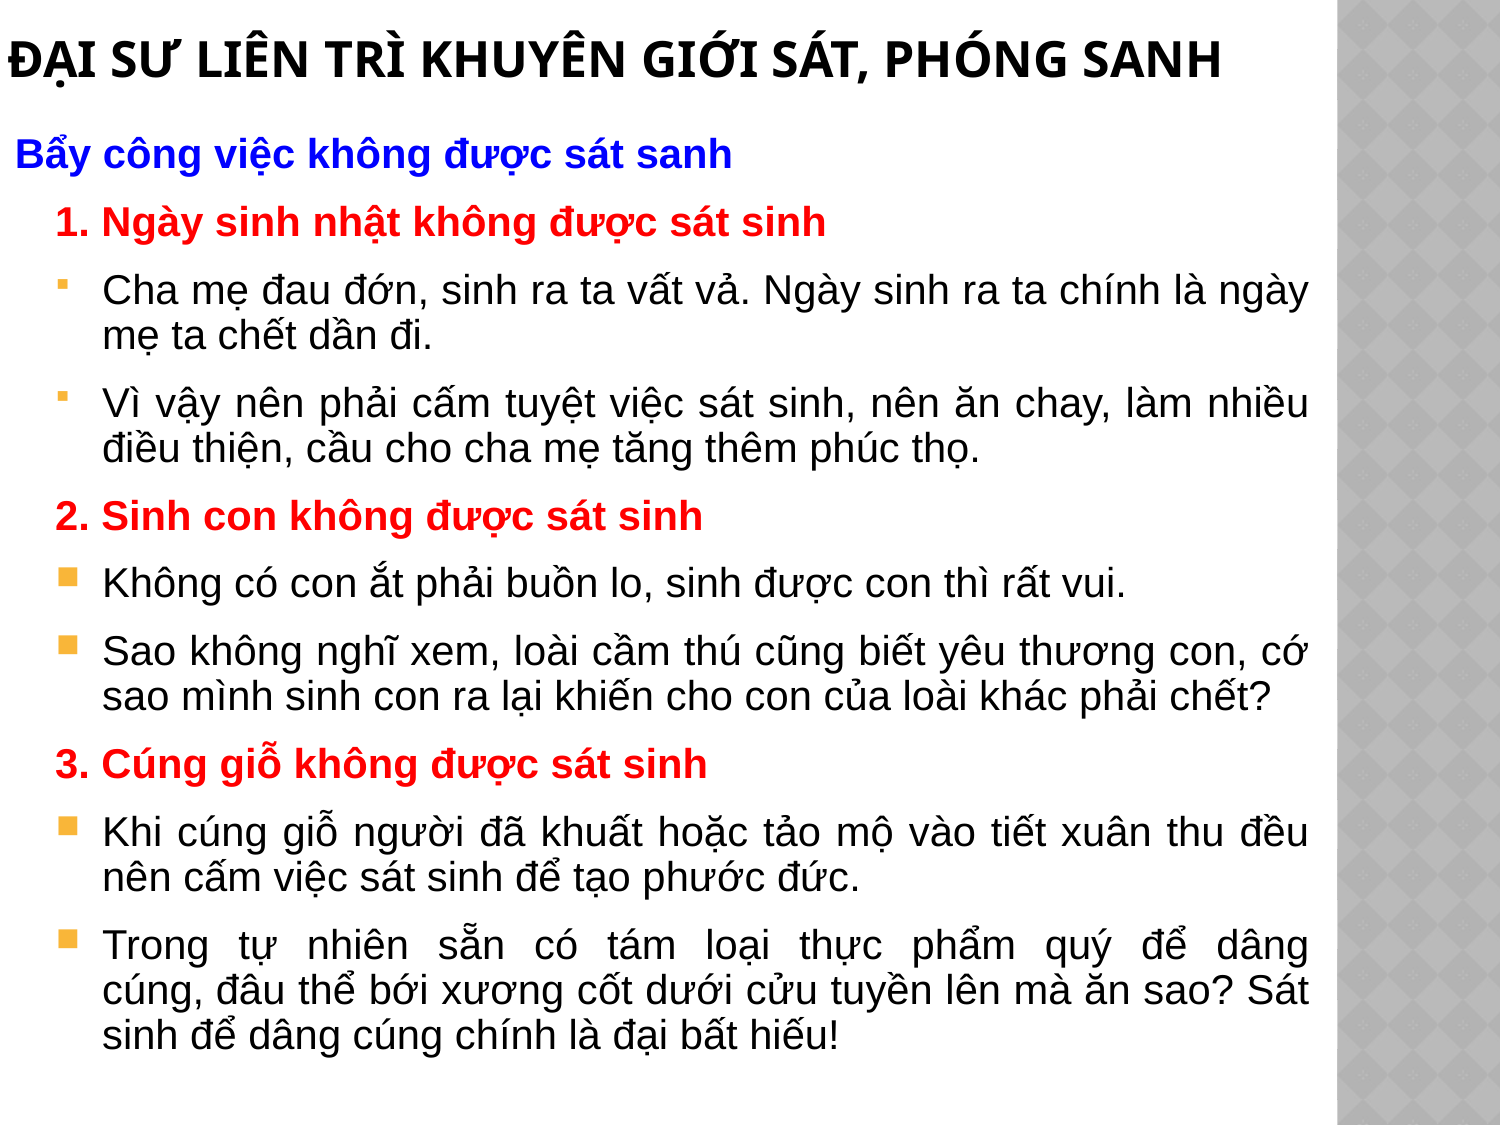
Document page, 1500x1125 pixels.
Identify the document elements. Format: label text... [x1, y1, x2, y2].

list Bẩy công việc không được sát sanh 1. Ngày sinh nhật không được sát sinh Cha mẹ đau đớn, sinh ra ta vất vả. Ngày sinh ra ta chính là ngày mẹ ta chết dần đi. Vì vậy nên phải cấm tuyệt việc sát sinh, nên ăn chay, làm nhiều điều thiện, cầu cho cha mẹ tăng thêm phúc thọ. 2. Sinh con không được sát sinh Không có con ắt phải buồn lo, sinh được con thì rất vui. Sao không nghĩ xem, loài cầm thú cũng biết yêu thương con, cớ sao mình sinh con ra lại khiến cho con của loài khác phải chết? 3. Cúng giỗ không được sát sinh Khi cúng giỗ người đã khuất hoặc tảo mộ vào tiết xuân thu đều nên cấm việc sát sinh để tạo phước đức. Trong tự nhiên sẵn có tám loại thực phẩm quý để dâng cúng, đâu thể bới xương cốt dưới cửu tuyền lên mà ăn sao? Sát sinh để dâng cúng chính là đại bất hiếu! [0, 125, 1325, 1125]
title Đại sư liên trì khuyên giới sát, phóng sanh [0, 0, 1325, 88]
